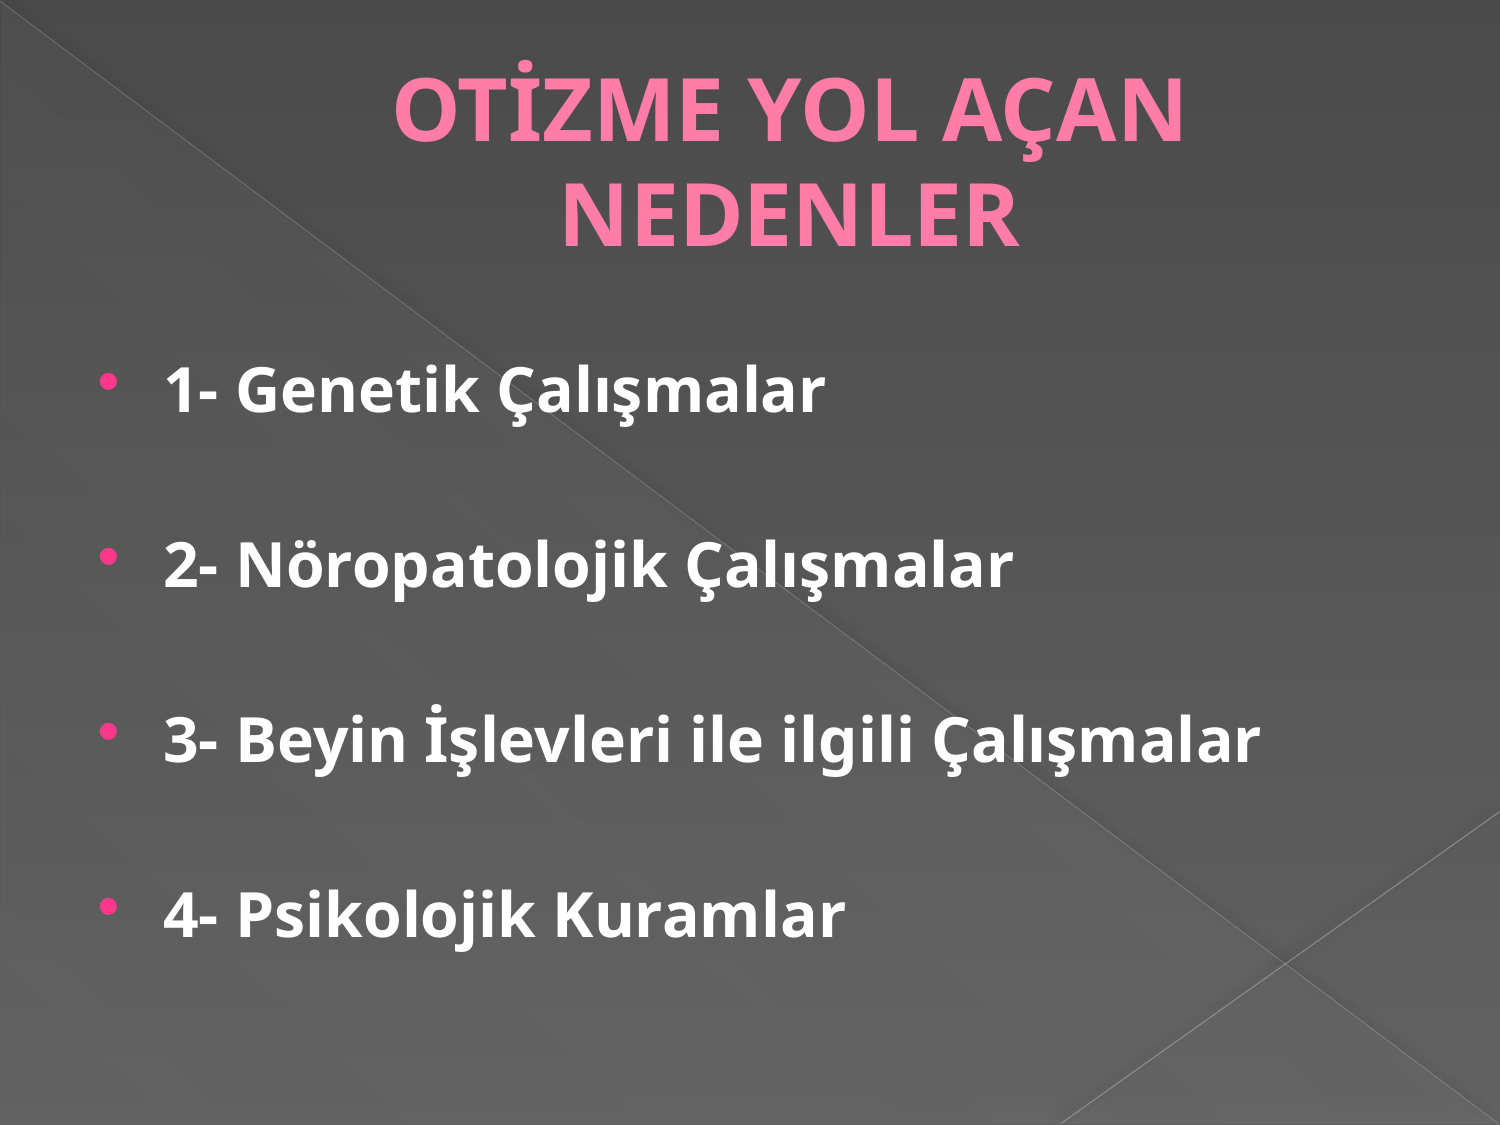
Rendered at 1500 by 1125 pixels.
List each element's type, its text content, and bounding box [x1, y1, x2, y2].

list 1- Genetik Çalışmalar 2- Nöropatolojik Çalışmalar 3- Beyin İşlevleri ile ilgili Çalışmalar 4- Psikolojik Kuramlar [75, 255, 1425, 1059]
title OTİZME YOL AÇAN NEDENLER [75, 43, 1425, 255]
